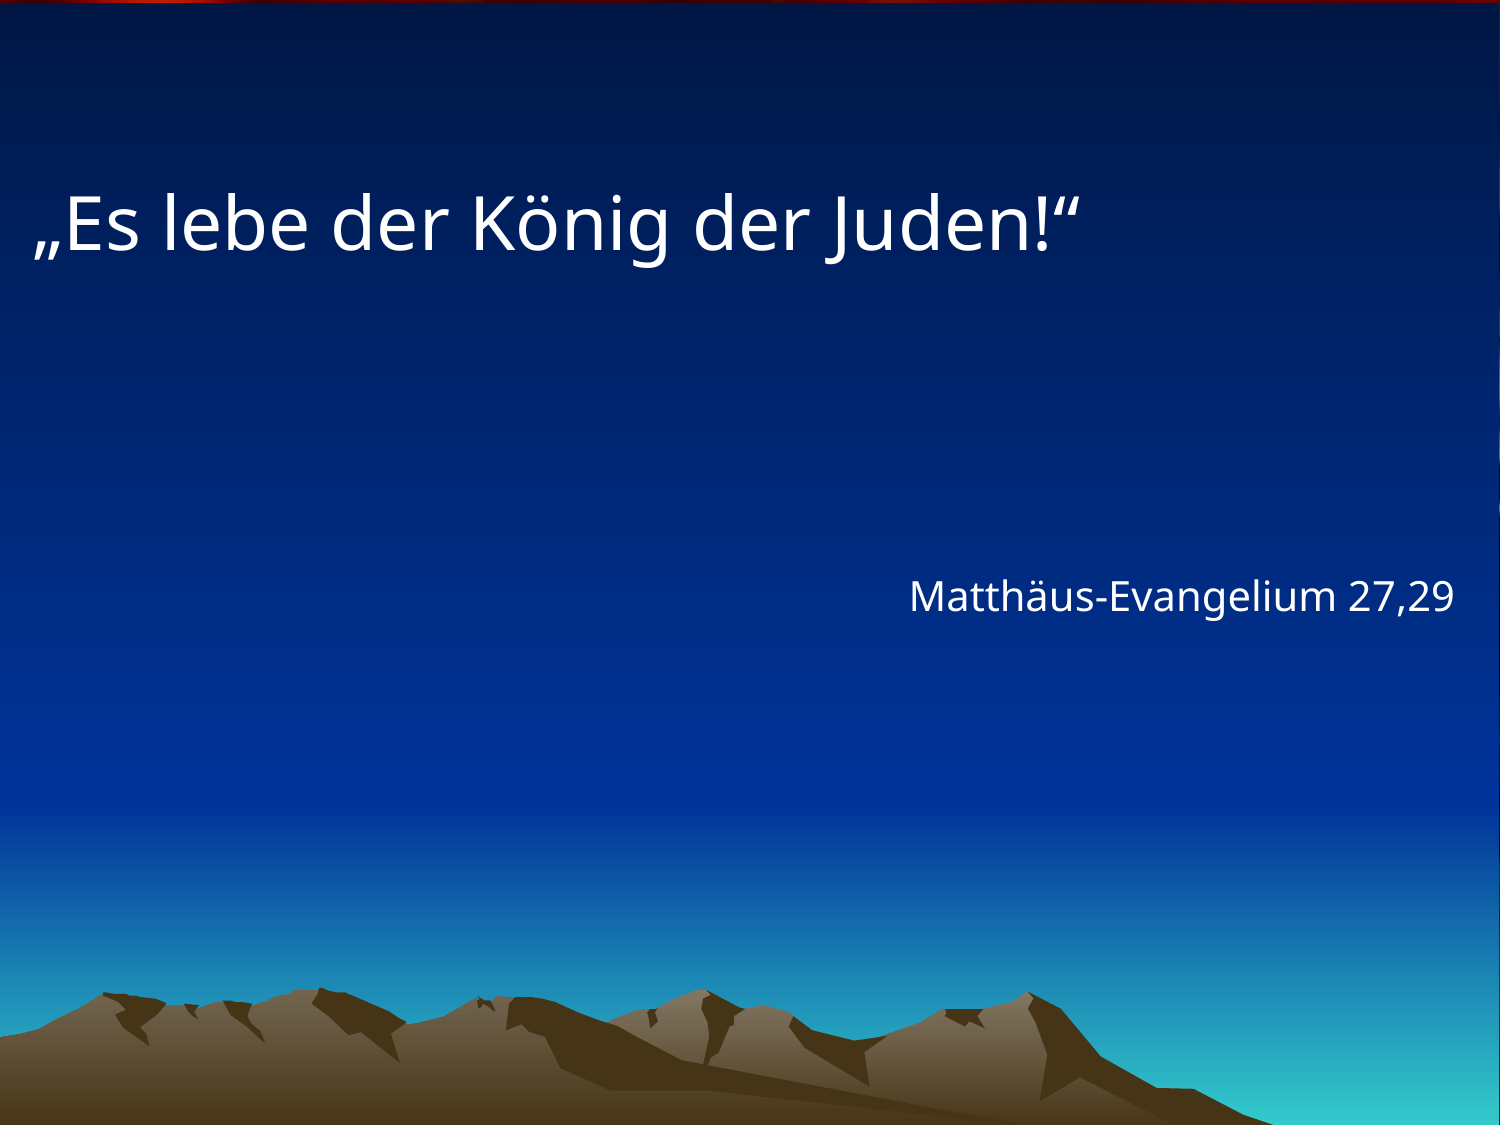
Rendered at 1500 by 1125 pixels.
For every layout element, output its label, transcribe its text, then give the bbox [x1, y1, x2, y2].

picture [0, 0, 1500, 1125]
subtitle Matthäus-Evangelium 27,29 [785, 562, 1471, 1125]
title „Es lebe der König der Juden!“ [17, 118, 1341, 322]
